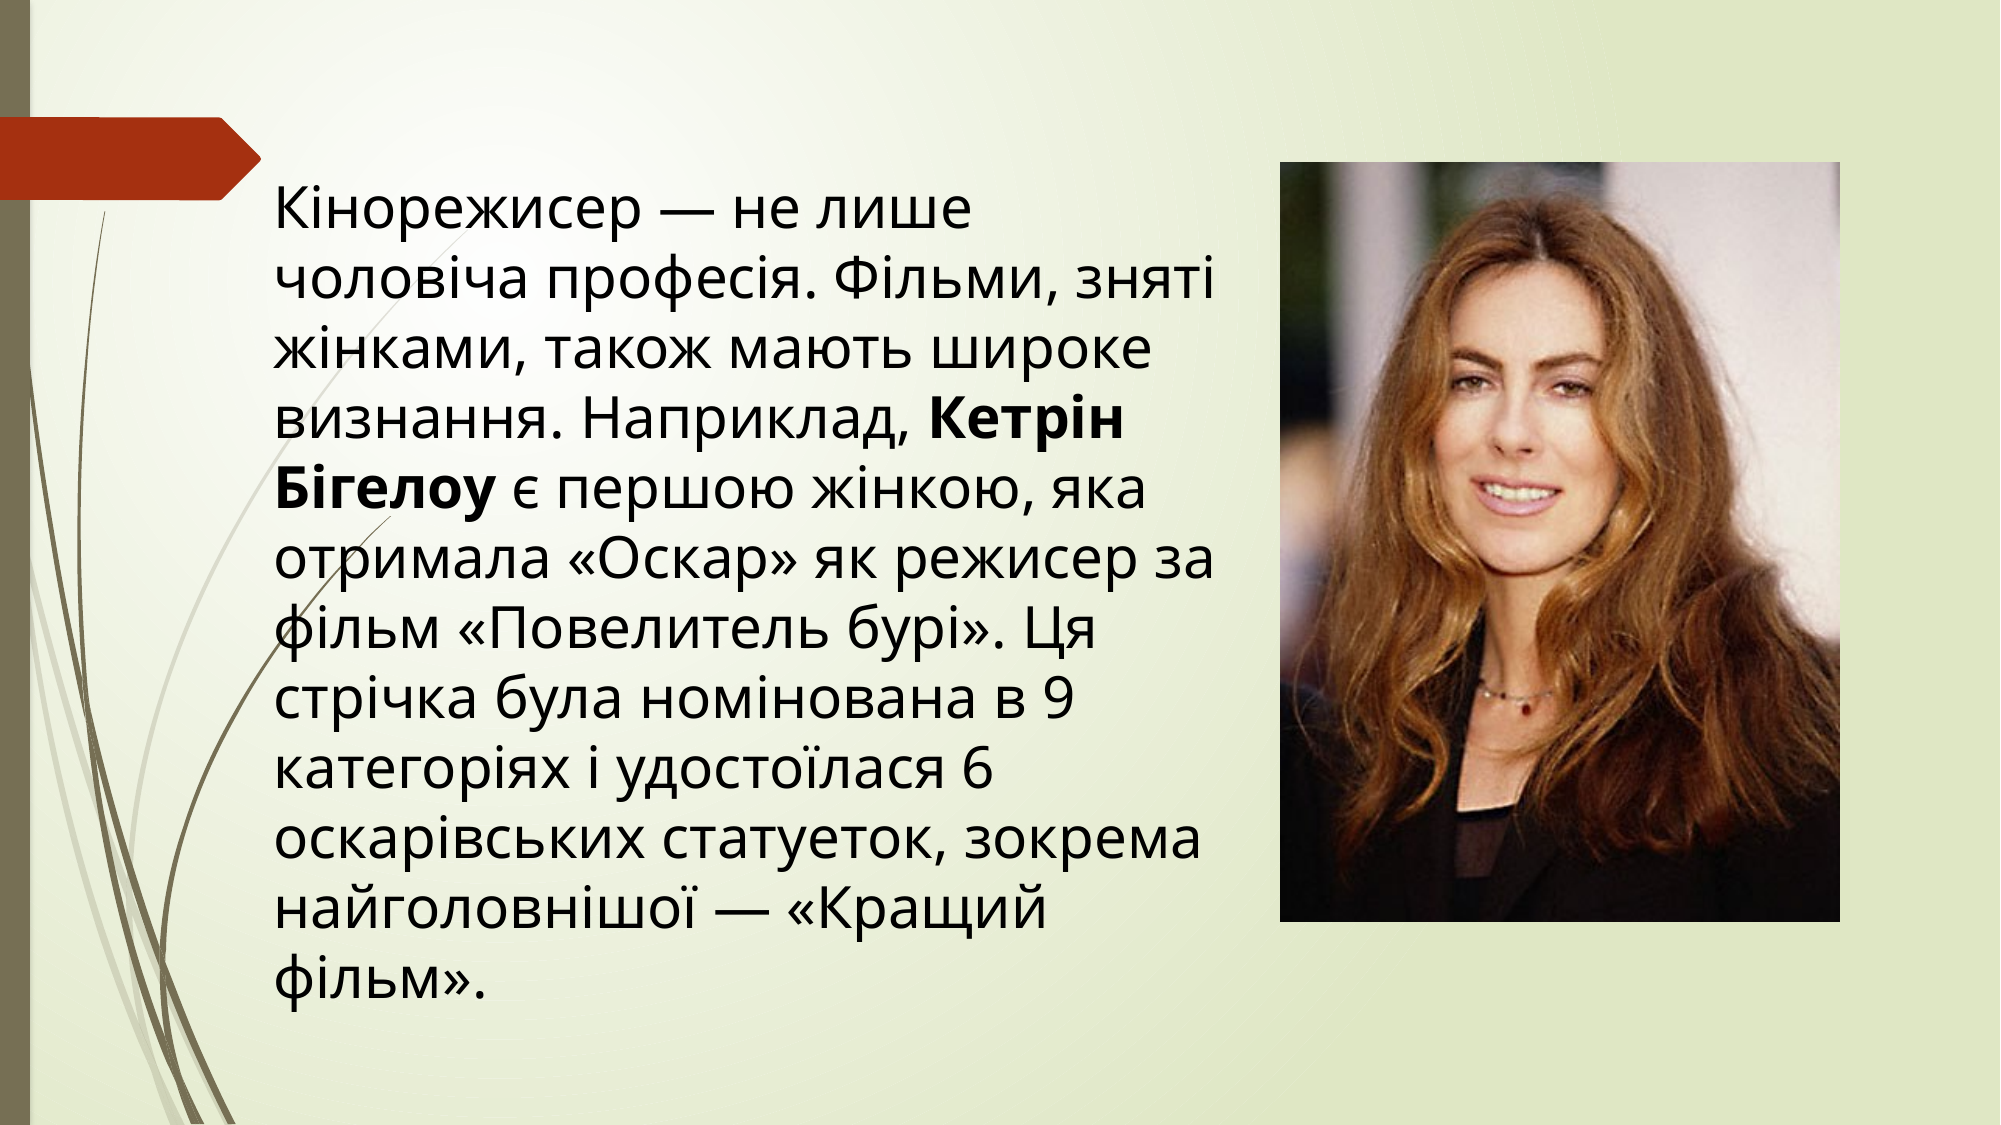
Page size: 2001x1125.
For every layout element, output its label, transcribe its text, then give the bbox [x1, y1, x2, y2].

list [1279, 162, 1840, 923]
text_box Кінорежисер — не лише чоловіча професія. Фільми, зняті жінками, також мають широке визнання. Наприклад, Кетрін Бігелоу є першою жінкою, яка отримала «Оскар» як режисер за фільм «Повелитель бурі». Ця стрічка була номінована в 9 категоріях і удостоїлася 6 оскарівських статуеток, зокрема найголовнішої — «Кращий фільм». [258, 162, 1259, 1018]
